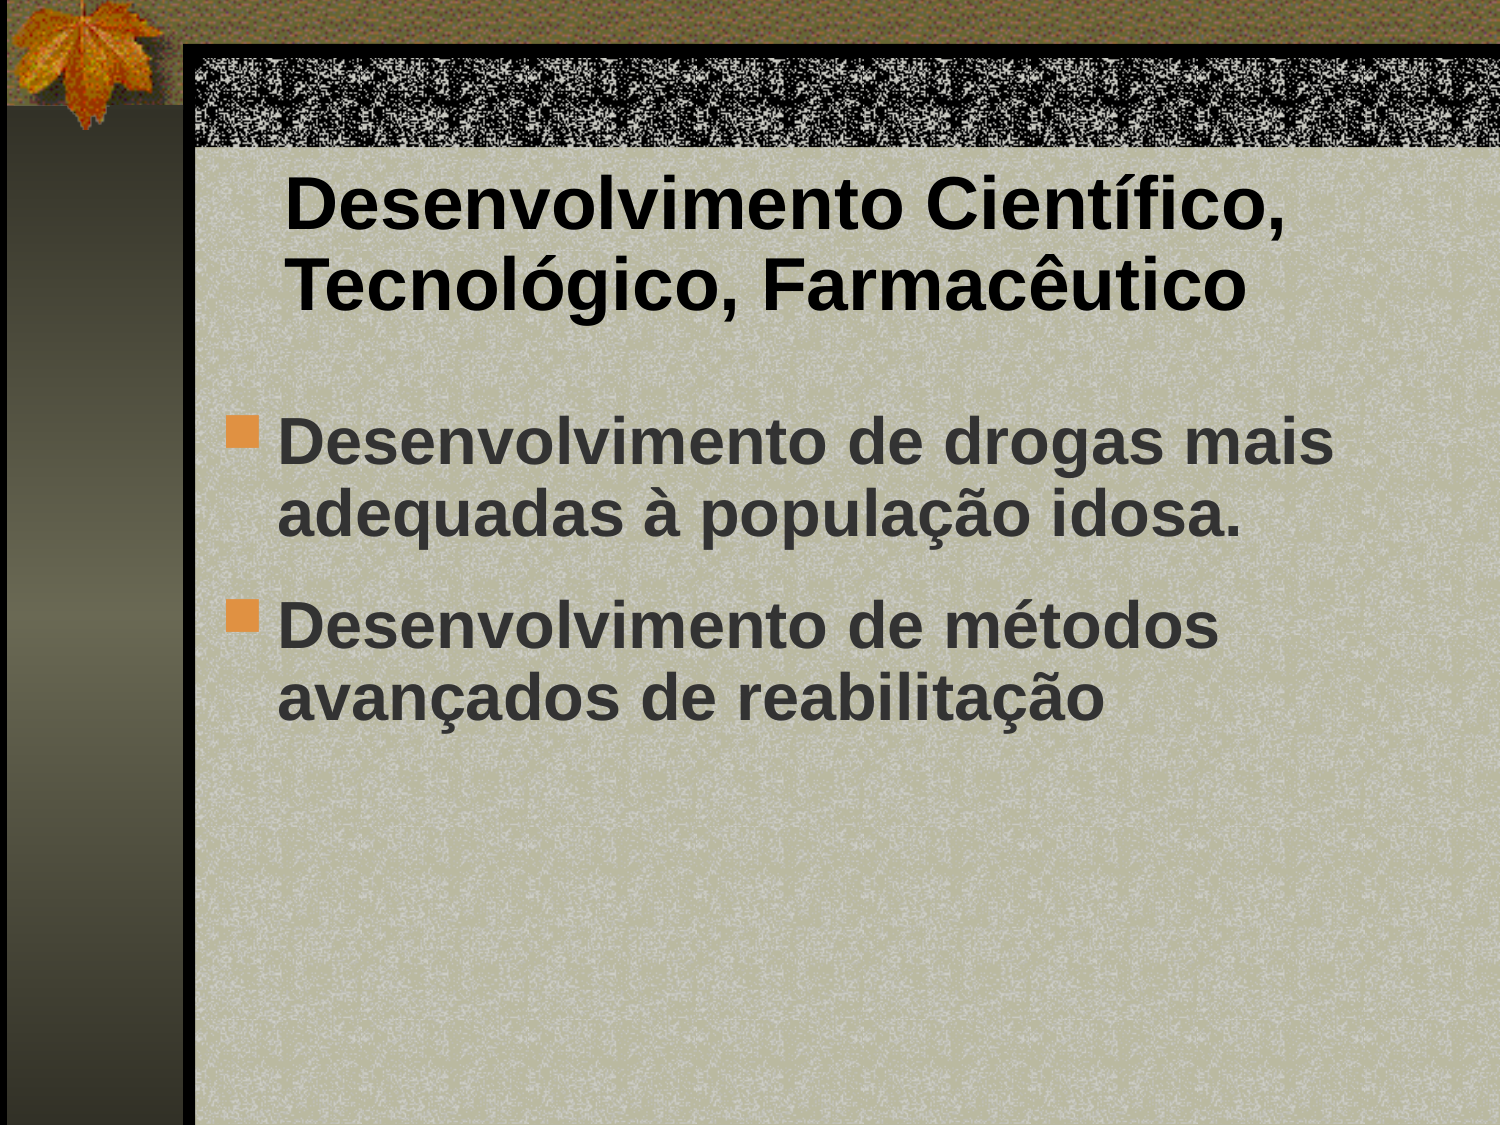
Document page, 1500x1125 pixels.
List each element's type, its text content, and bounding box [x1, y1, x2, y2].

picture [196, 58, 1500, 1124]
picture [7, 0, 1500, 130]
list Desenvolvimento de drogas mais adequadas à população idosa. Desenvolvimento de métodos avançados de reabilitação [206, 399, 1482, 1076]
title Desenvolvimento Científico, Tecnológico, Farmacêutico [269, 152, 1500, 341]
